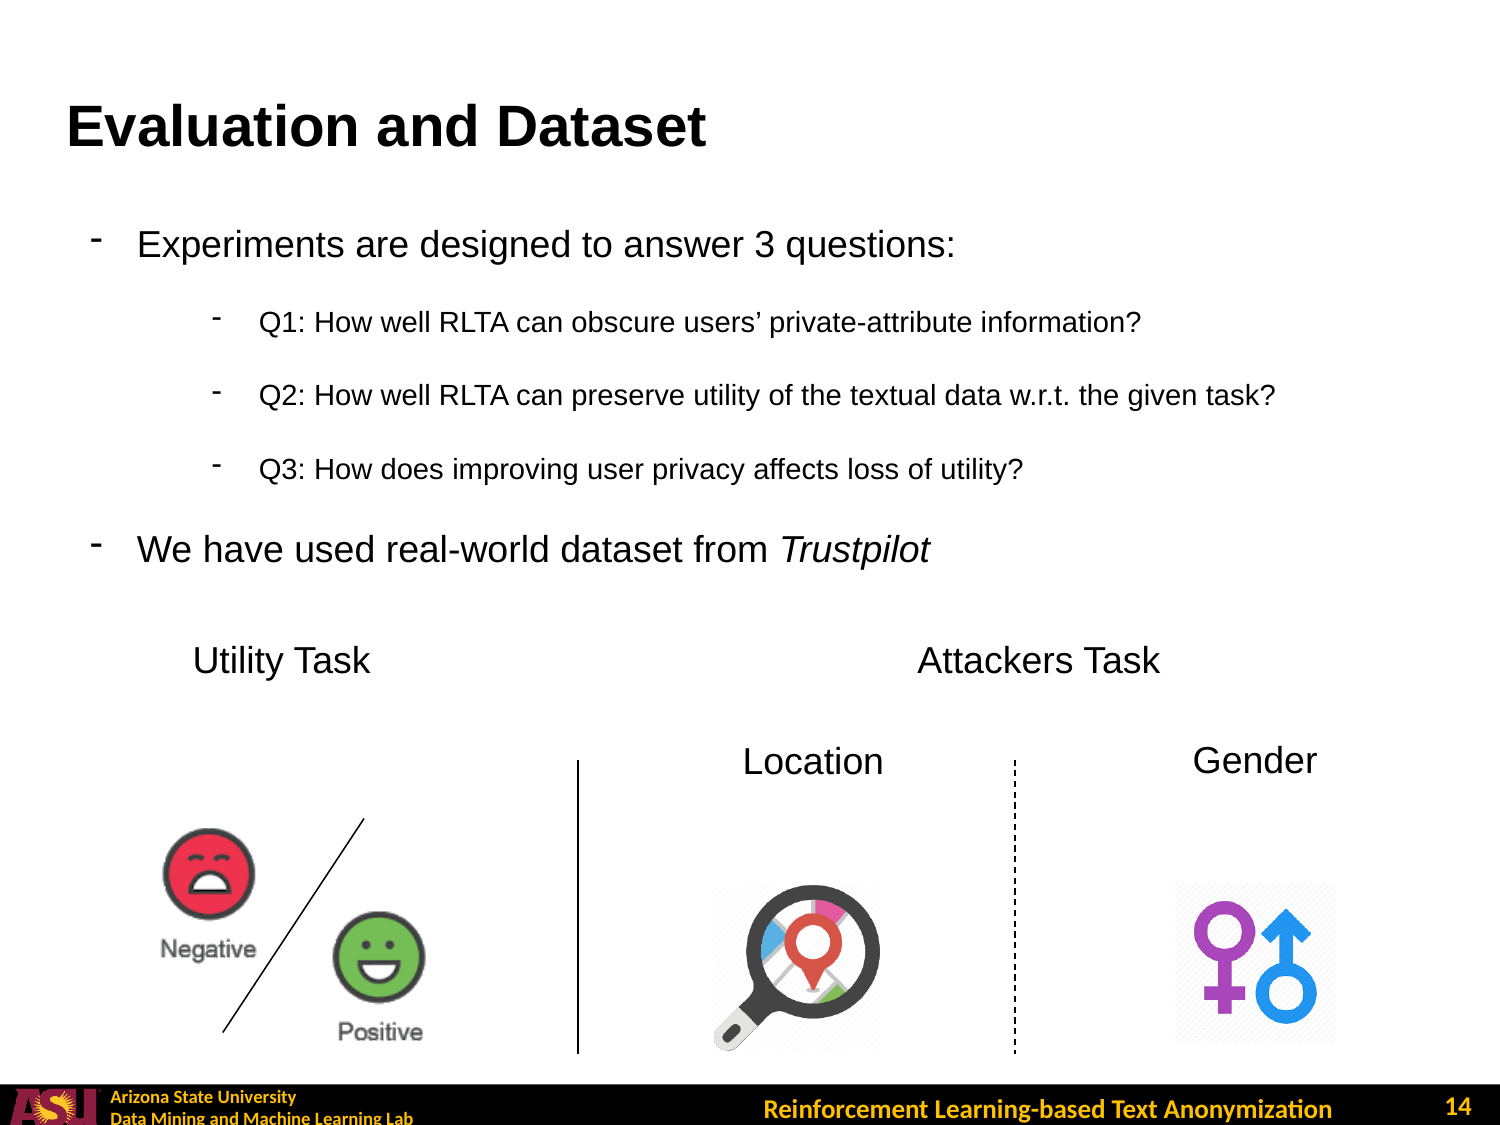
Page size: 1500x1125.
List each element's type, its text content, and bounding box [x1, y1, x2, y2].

slide_number 14 [1416, 1081, 1500, 1125]
picture [139, 805, 282, 986]
list Experiments are designed to answer 3 questions: Q1: How well RLTA can obscure users’ private-attribute information? Q2: How well RLTA can preserve utility of the textual data w.r.t. the given task? Q3: How does improving user privacy affects loss of utility? We have used real-world dataset from Trustpilot [75, 197, 1449, 980]
picture [311, 893, 448, 1069]
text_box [222, 818, 364, 1033]
text_box Location [727, 729, 899, 790]
picture [710, 881, 883, 1054]
text_box Utility Task [177, 628, 386, 688]
text_box Gender [1177, 729, 1333, 789]
picture [0, 1069, 120, 1125]
picture [1173, 880, 1337, 1044]
text_box Attackers Task [902, 628, 1176, 688]
title Evaluation and Dataset [51, 72, 1449, 167]
